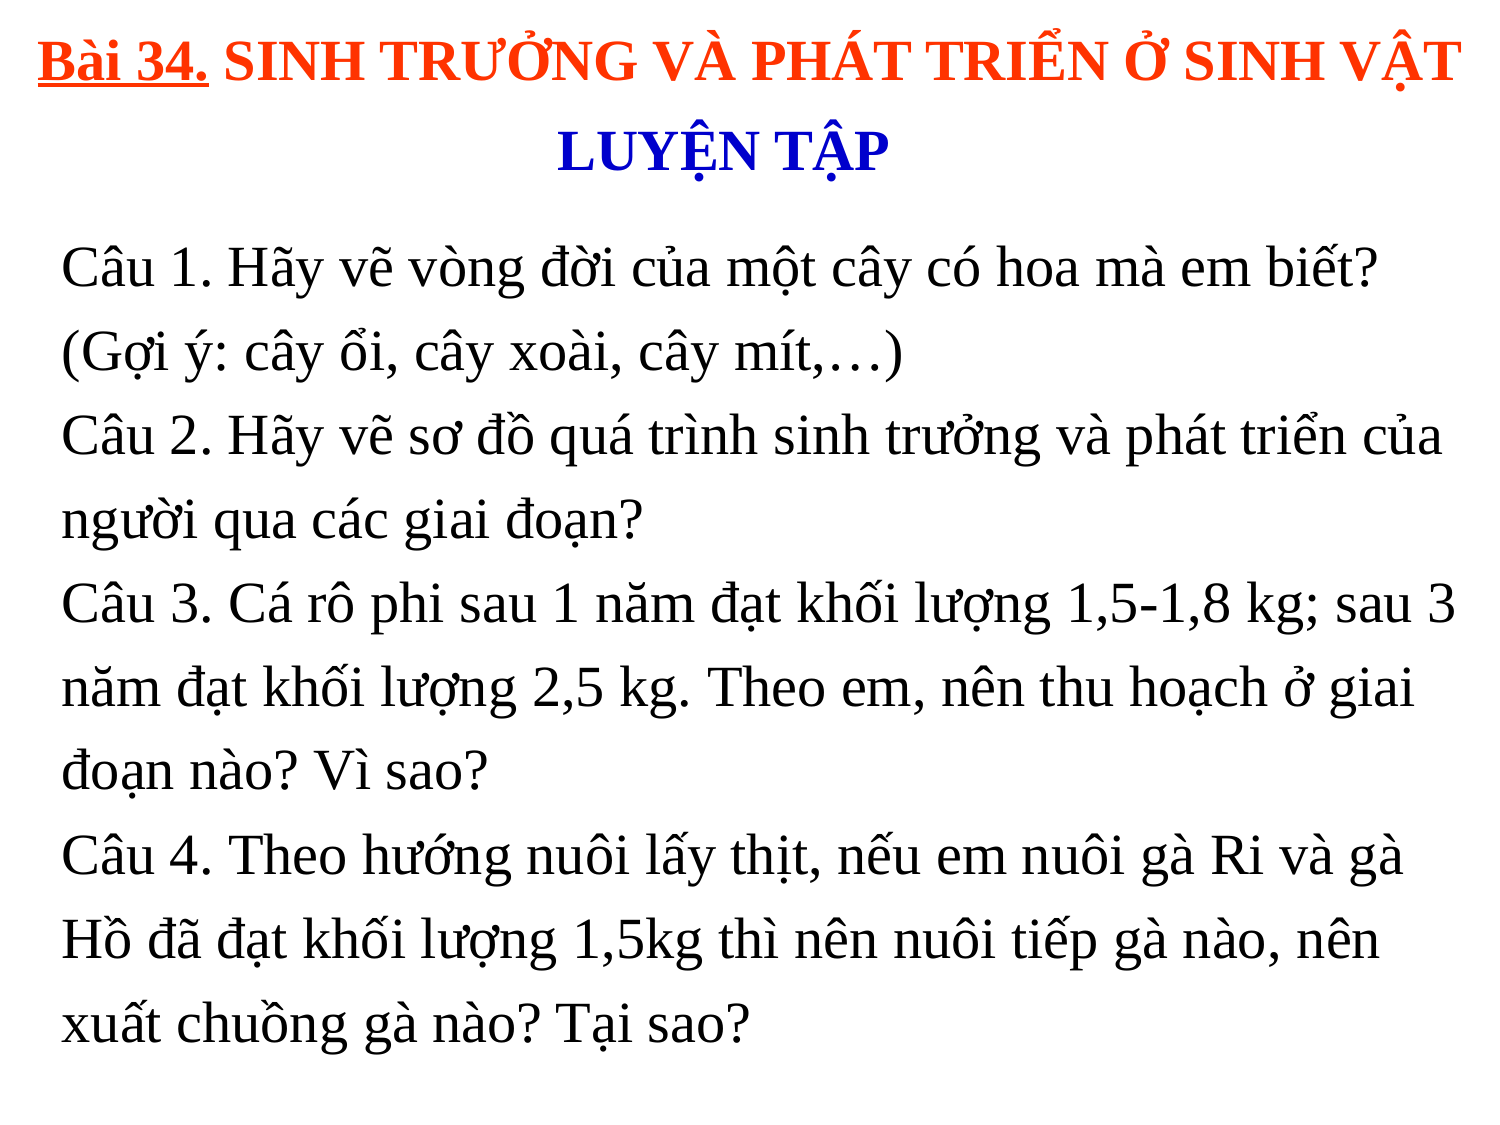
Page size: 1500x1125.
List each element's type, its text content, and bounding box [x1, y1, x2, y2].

text_box Câu 1. Hãy vẽ vòng đời của một cây có hoa mà em biết? (Gợi ý: cây ổi, cây xoài, cây mít,…) Câu 2. Hãy vẽ sơ đồ quá trình sinh trưởng và phát triển của người qua các giai đoạn? Câu 3. Cá rô phi sau 1 năm đạt khối lượng 1,5-1,8 kg; sau 3 năm đạt khối lượng 2,5 kg. Theo em, nên thu hoạch ở giai đoạn nào? Vì sao? Câu 4. Theo hướng nuôi lấy thịt, nếu em nuôi gà Ri và gà Hồ đã đạt khối lượng 1,5kg thì nên nuôi tiếp gà nào, nên xuất chuồng gà nào? Tại sao? [46, 206, 1488, 1061]
text_box Bài 34. SINH TRƯỞNG VÀ PHÁT TRIỂN Ở SINH VẬT [0, 14, 1500, 99]
text_box LUYỆN TẬP [528, 104, 938, 189]
